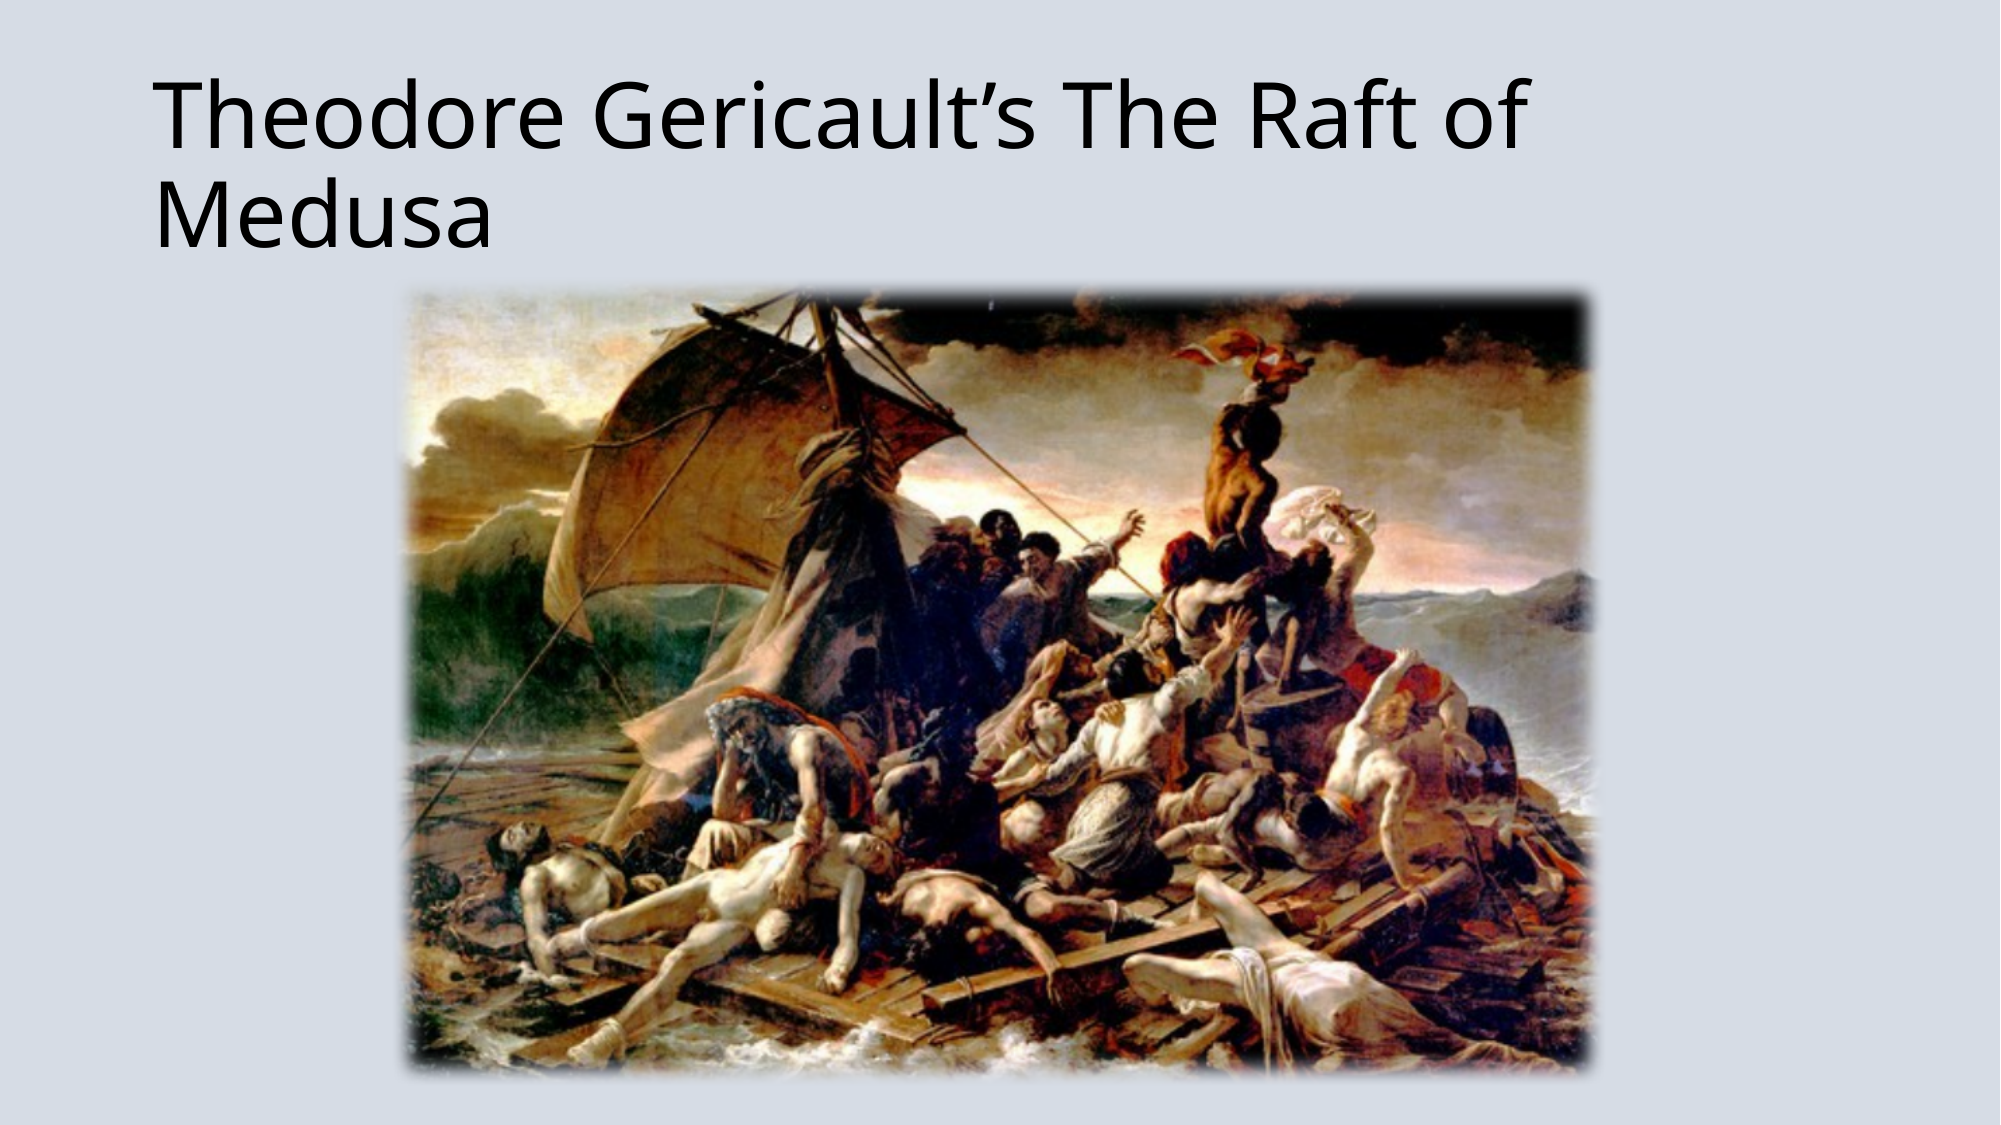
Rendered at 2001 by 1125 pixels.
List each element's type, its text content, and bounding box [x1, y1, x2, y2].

picture [392, 277, 1608, 1088]
title Theodore Gericault’s The Raft of Medusa [137, 59, 1863, 278]
